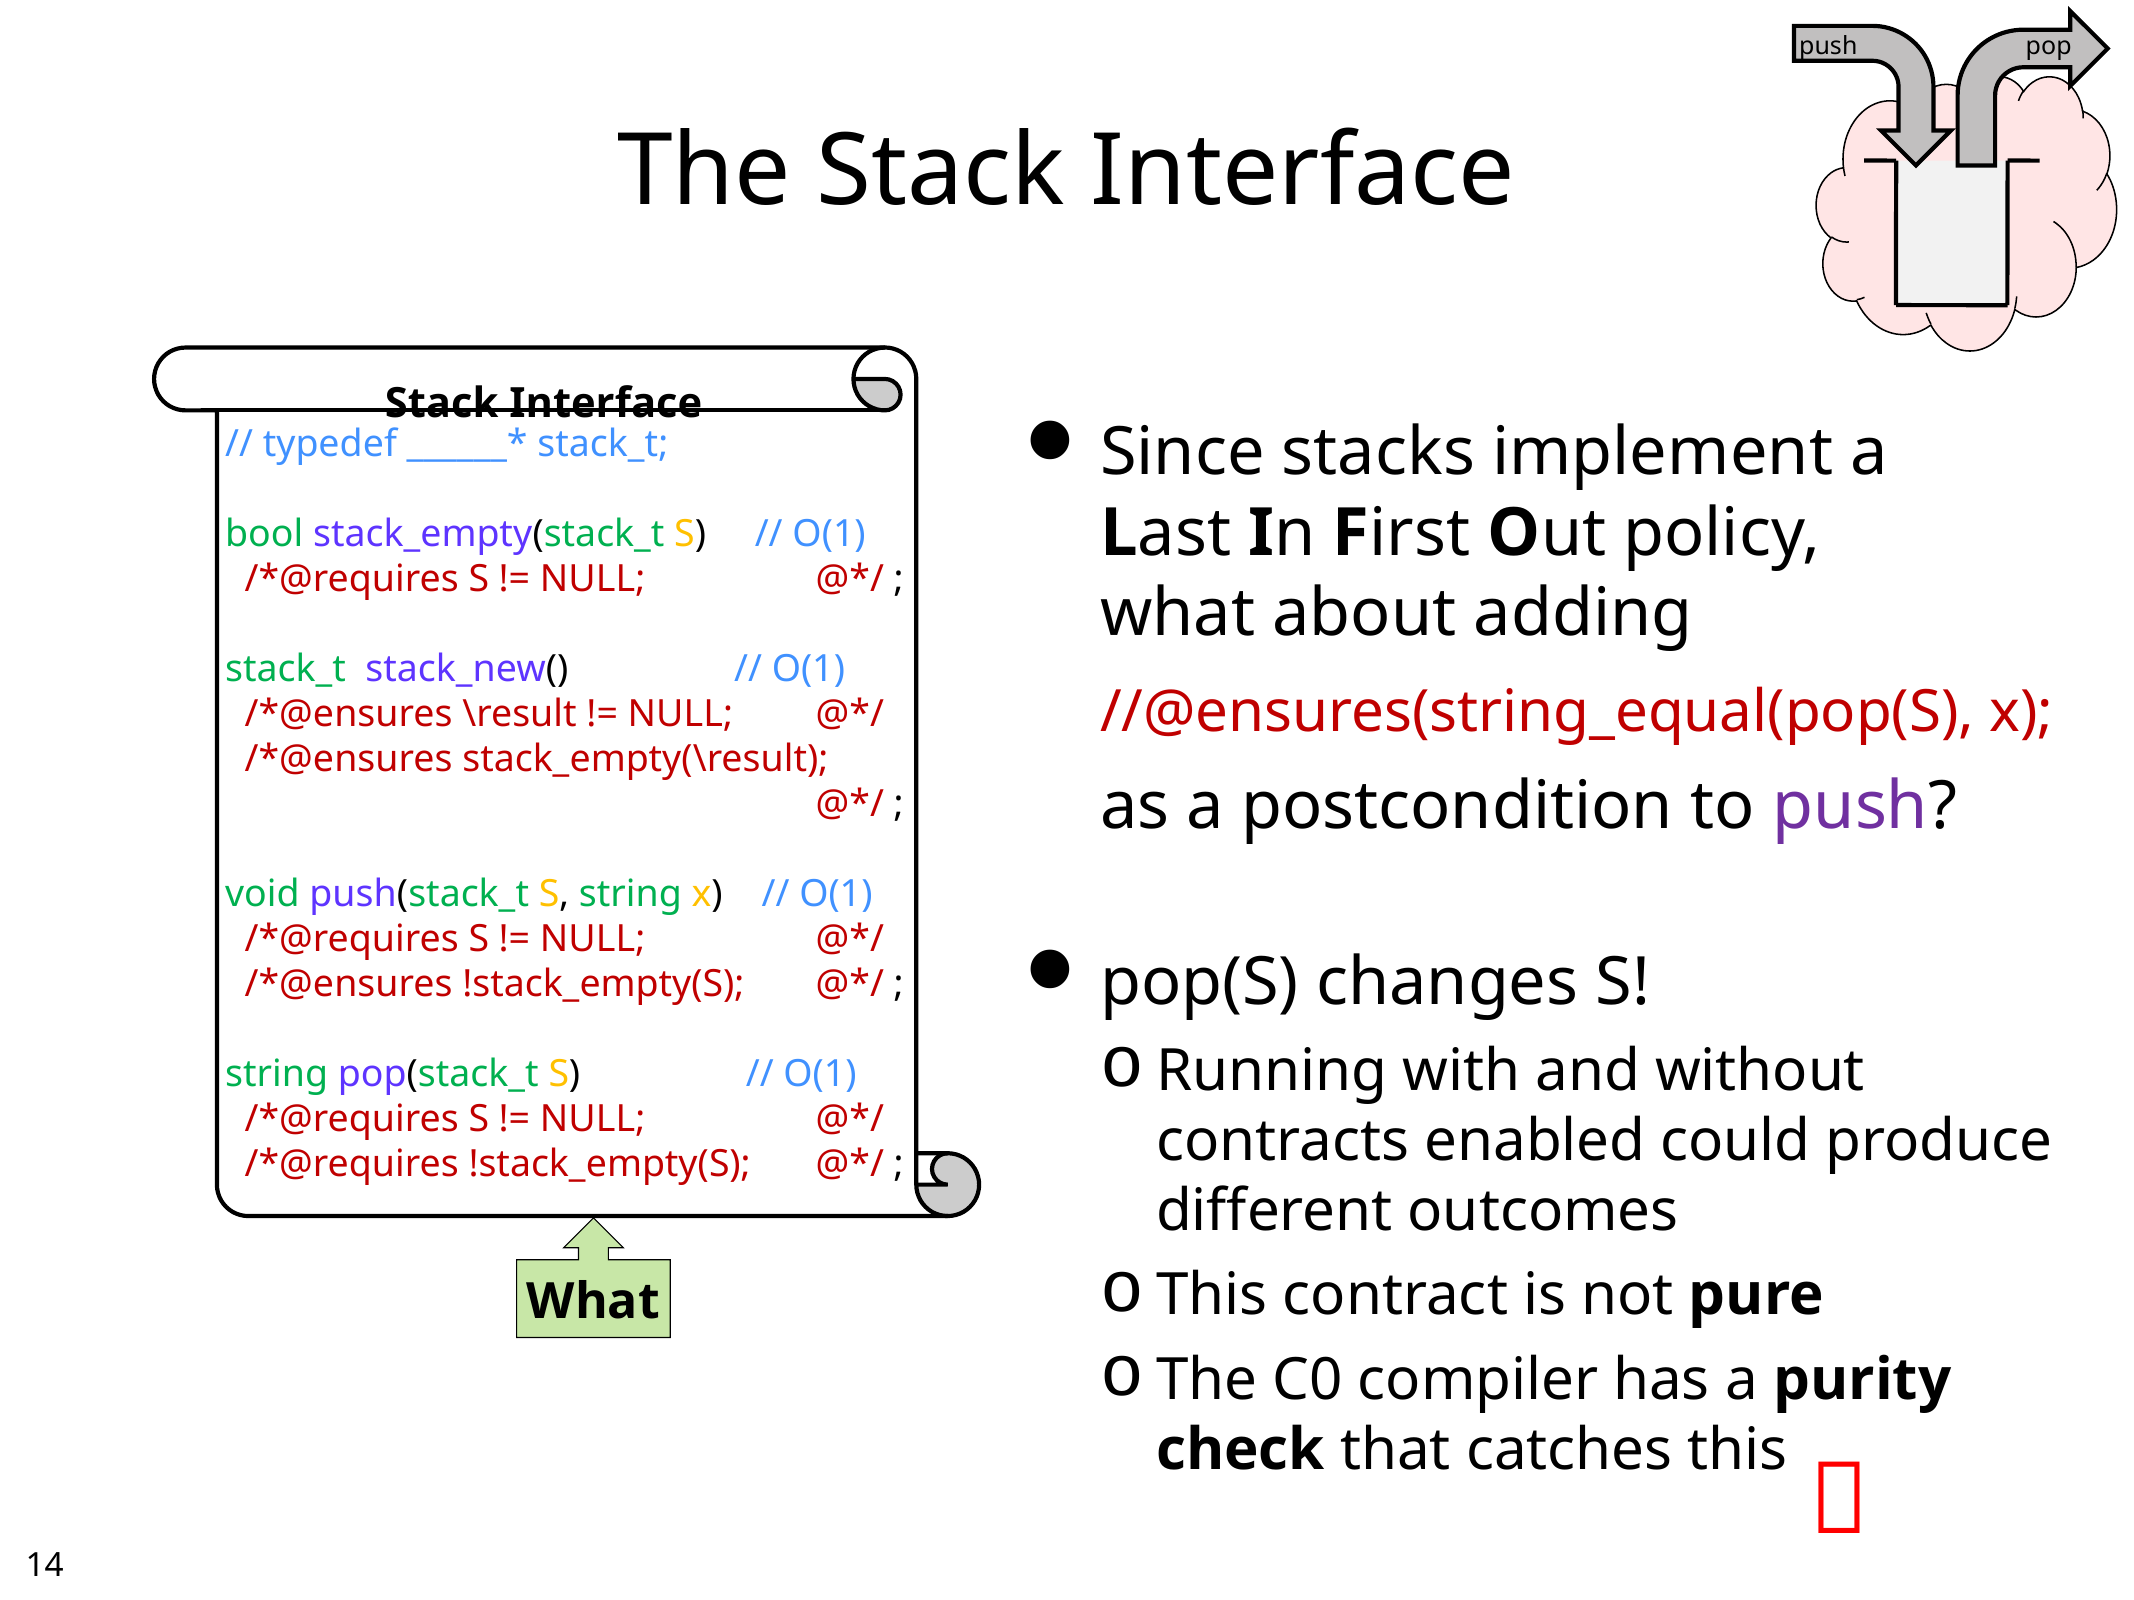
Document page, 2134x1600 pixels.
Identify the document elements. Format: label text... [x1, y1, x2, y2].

text_box  [1794, 1426, 1885, 1561]
text_box Stack Interface [370, 368, 718, 434]
list Since stacks implement a Last In First Out policy, what about adding //@ensures(string_equal(pop(S), x); as a postcondition to push? pop(S) changes S! Running with and without contracts enabled could produce different outcomes This contract is not pure The C0 compiler has a purity check that catches this [1016, 399, 2068, 1320]
text_box What [516, 1217, 671, 1338]
slide_number 13 [16, 1533, 74, 1588]
title The Stack Interface [155, 41, 1788, 289]
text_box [1793, 10, 2117, 351]
text_box // typedef ______* stack_t; bool stack_empty(stack_t S) // O(1) /*@requires S != NULL; @*/ ; stack_t stack_new() // O(1) /*@ensures \result != NULL; @*/ /*@ensures stack_empty(\result); @*/ ; void push(stack_t S, string x) // O(1) /*@requires S != NULL; @*/ /*@ensures !stack_empty(S); @*/ ; string pop(stack_t S) // O(1) /*@requires S != NULL; @*/ /*@requires !stack_empty(S); @*/ ; [154, 347, 980, 1217]
